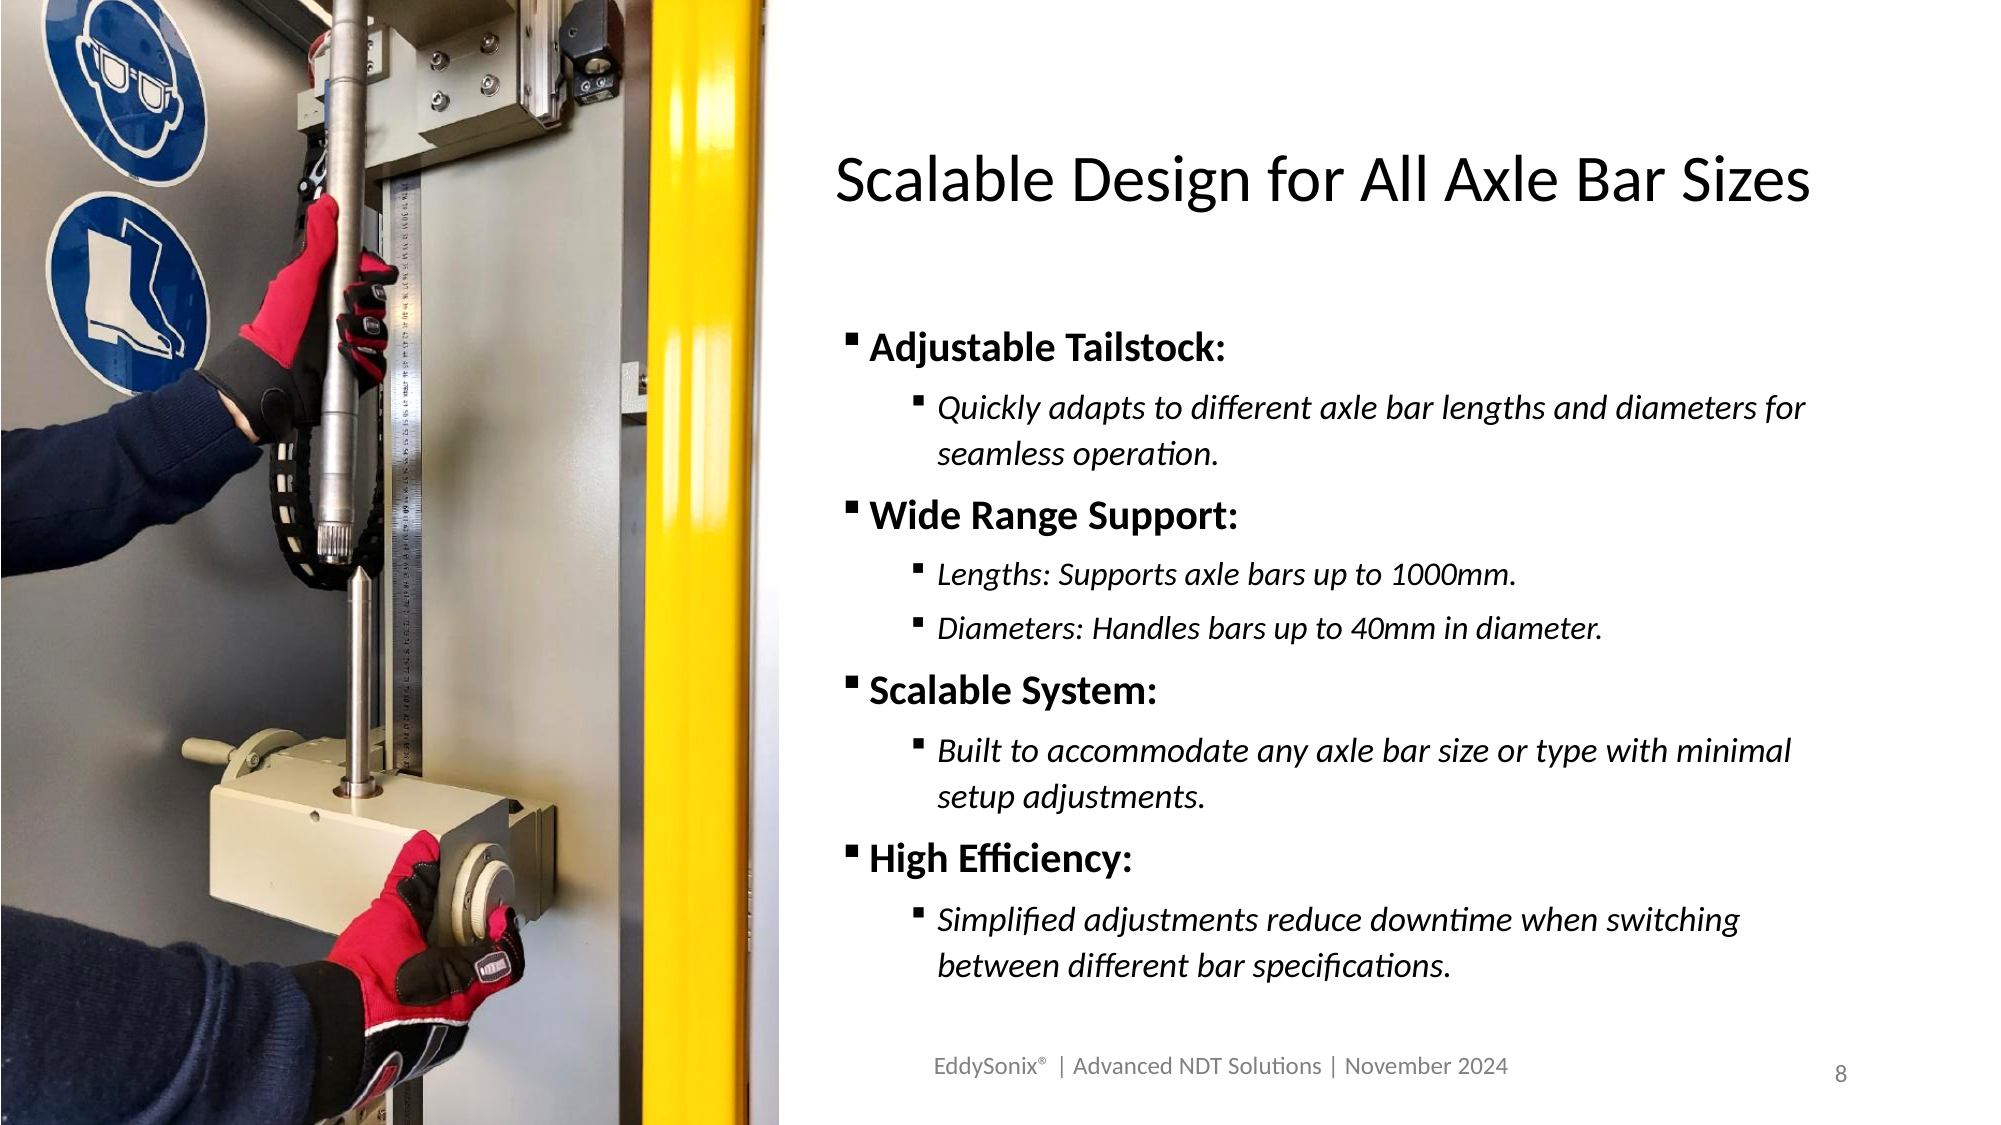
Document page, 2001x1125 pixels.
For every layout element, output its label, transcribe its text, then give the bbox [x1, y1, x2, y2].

list Adjustable Tailstock: Quickly adapts to different axle bar lengths and diameters for seamless operation. Wide Range Support: Lengths: Supports axle bars up to 1000mm. Diameters: Handles bars up to 40mm in diameter. Scalable System: Built to accommodate any axle bar size or type with minimal setup adjustments. High Efficiency: Simplified adjustments reduce downtime when switching between different bar specifications. [820, 306, 1847, 992]
picture [0, 1, 952, 1125]
slide_number 8 [1412, 1042, 1863, 1103]
footer EddySonix® | Advanced NDT Solutions | November 2024 [779, 1034, 1665, 1095]
title Scalable Design for All Axle Bar Sizes [820, 60, 1847, 299]
